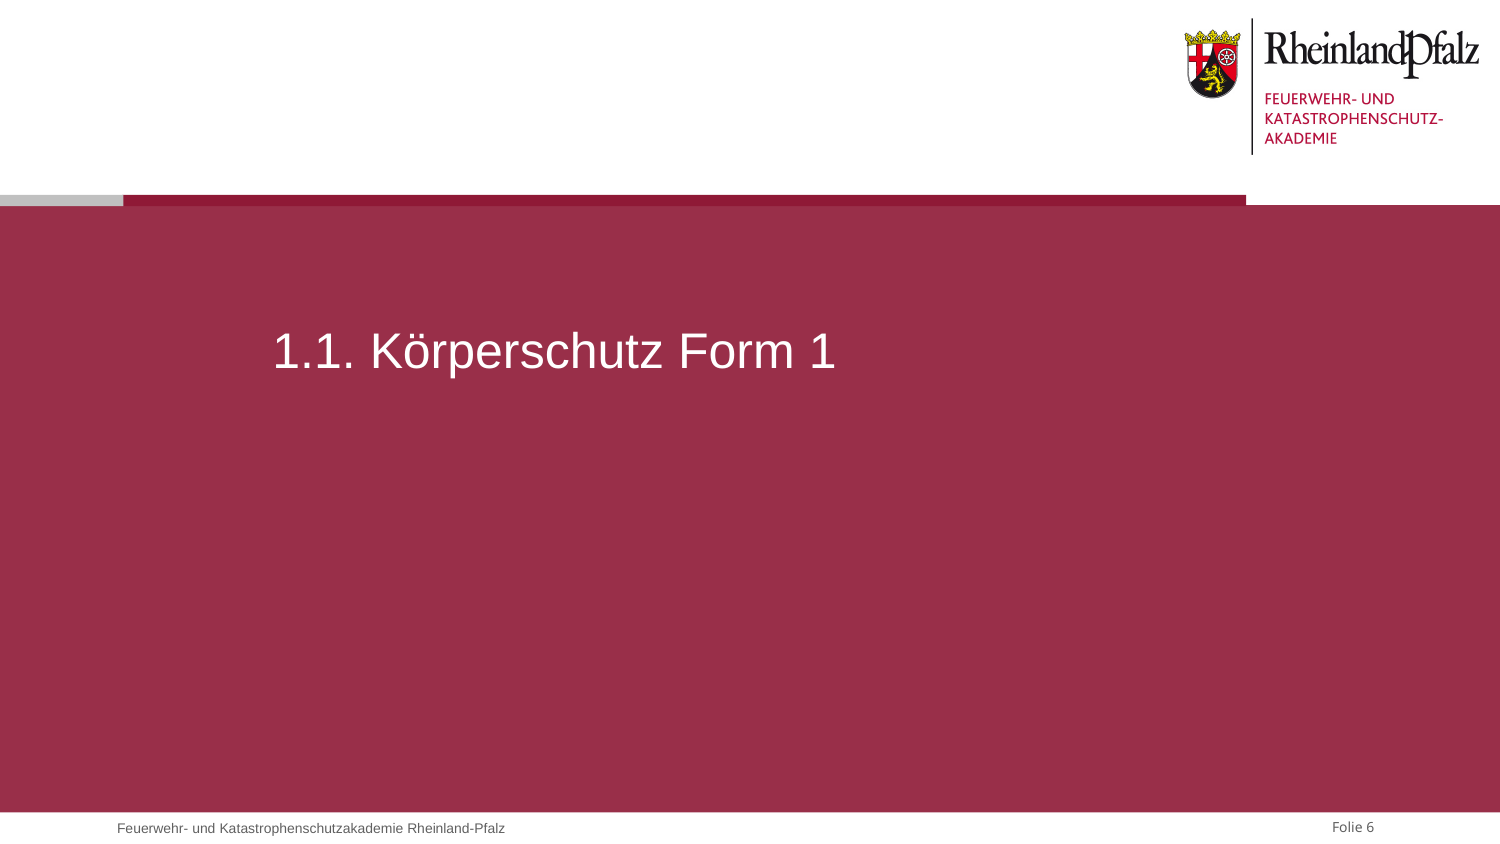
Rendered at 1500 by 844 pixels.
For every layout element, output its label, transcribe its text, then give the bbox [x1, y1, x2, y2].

title 1.1. Körperschutz Form 1 [272, 318, 1225, 550]
picture [1182, 13, 1479, 186]
